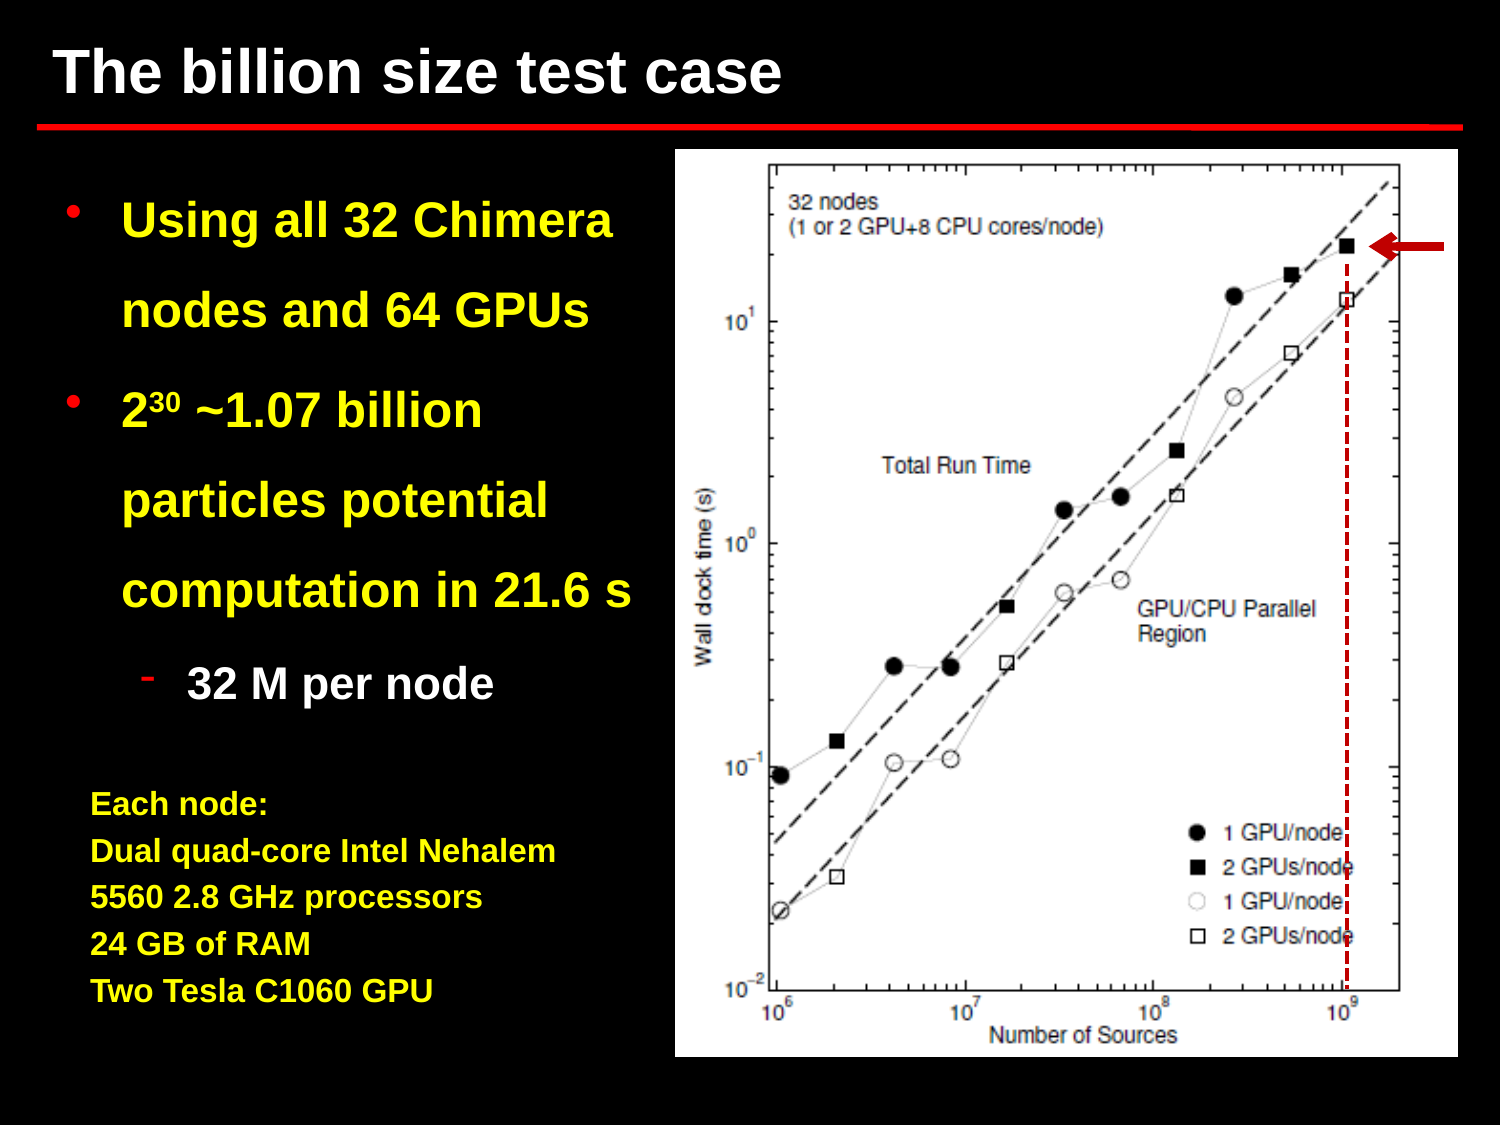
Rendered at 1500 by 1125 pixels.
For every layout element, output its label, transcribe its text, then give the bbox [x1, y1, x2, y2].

text_box Each node: Dual quad-core Intel Nehalem 5560 2.8 GHz processors 24 GB of RAM Two Tesla C1060 GPU [0, 774, 575, 1125]
title The billion size test case [36, 0, 1460, 138]
picture [674, 149, 1458, 1058]
list Using all 32 Chimera nodes and 64 GPUs 230 ~1.07 billion particles potential computation in 21.6 s 32 M per node [49, 149, 651, 826]
